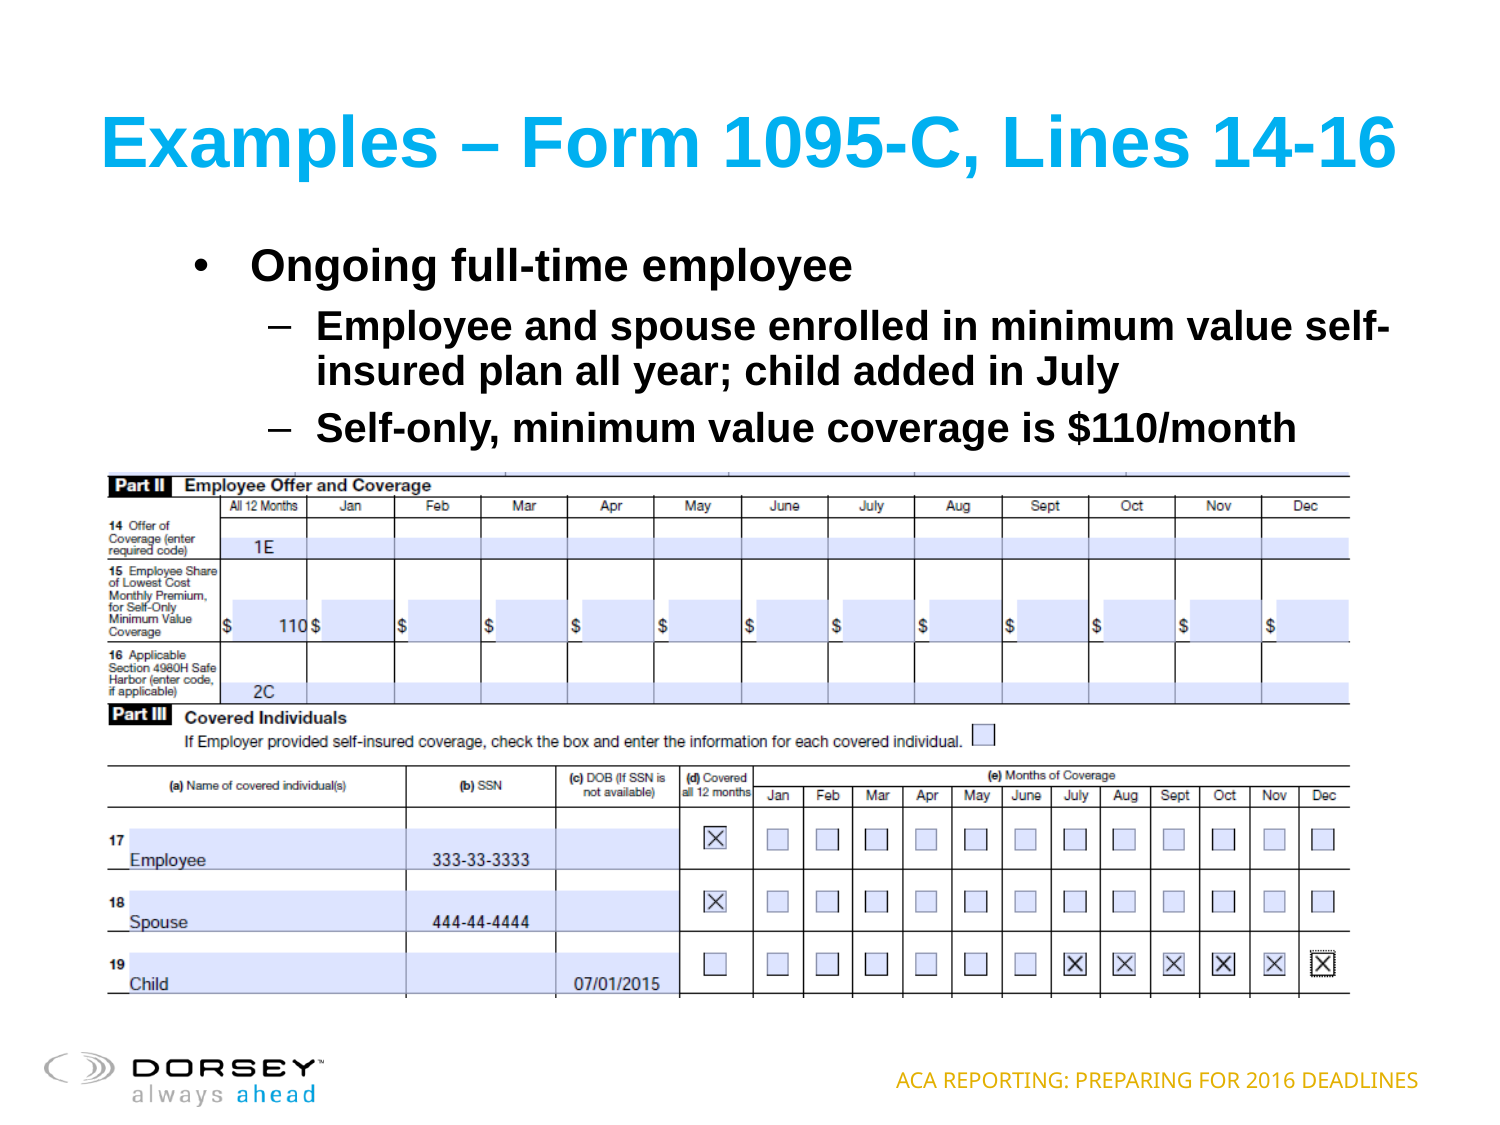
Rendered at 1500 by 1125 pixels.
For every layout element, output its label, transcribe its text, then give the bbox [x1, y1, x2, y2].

picture [44, 1052, 324, 1107]
title Examples – Form 1095-C, Lines 14-16 [75, 45, 1425, 233]
text_box Ongoing full-time employee Employee and spouse enrolled in minimum value self-insured plan all year; child added in July Self-only, minimum value coverage is $110/month [178, 234, 1442, 923]
picture [104, 472, 1355, 998]
